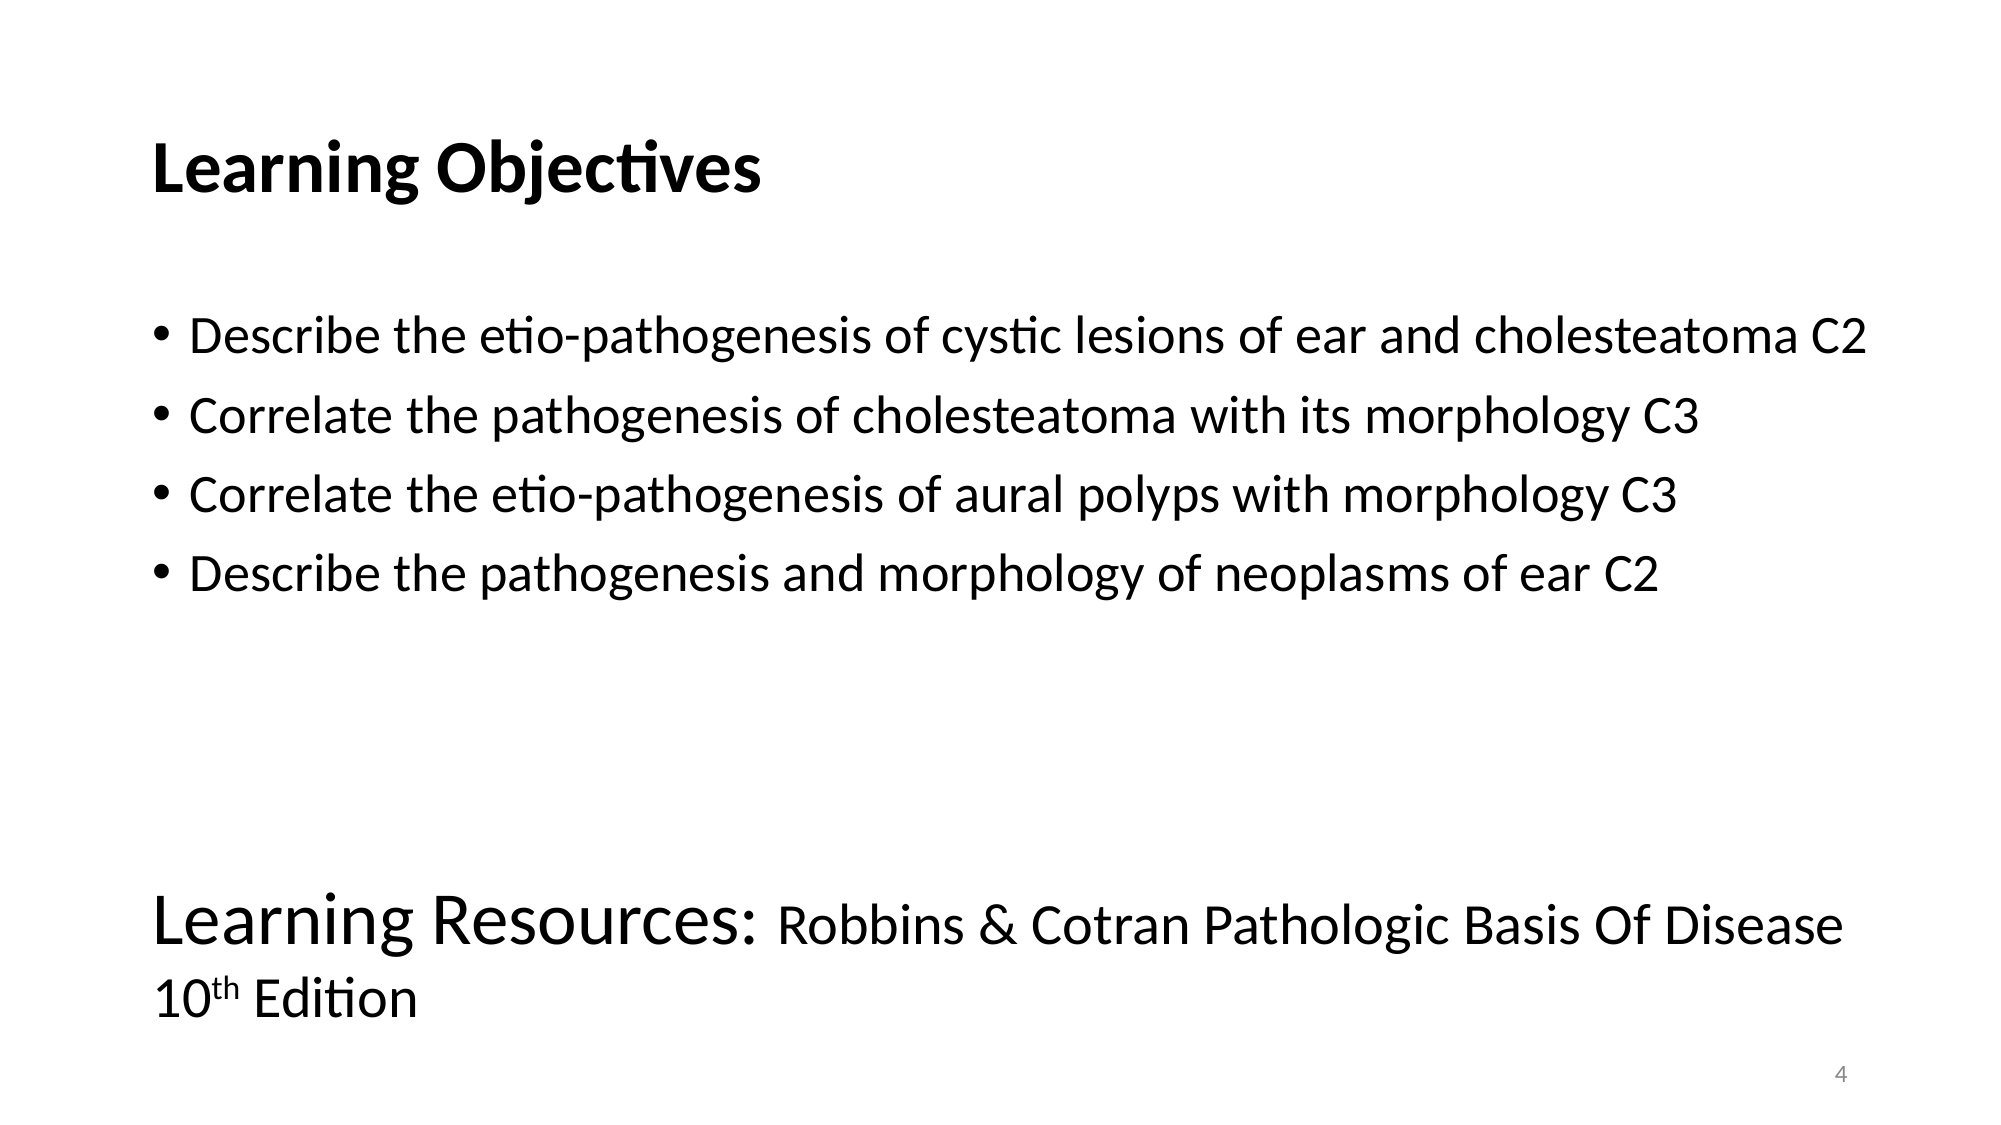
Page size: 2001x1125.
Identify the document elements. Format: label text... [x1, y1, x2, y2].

slide_number 4 [1412, 1042, 1863, 1103]
text_box Learning Resources: Robbins & Cotran Pathologic Basis Of Disease 10th Edition [137, 861, 1863, 1037]
list Describe the etio-pathogenesis of cystic lesions of ear and cholesteatoma C2 Correlate the pathogenesis of cholesteatoma with its morphology C3 Correlate the etio-pathogenesis of aural polyps with morphology C3 Describe the pathogenesis and morphology of neoplasms of ear C2 [137, 299, 1925, 839]
title Learning Objectives [137, 59, 1863, 278]
